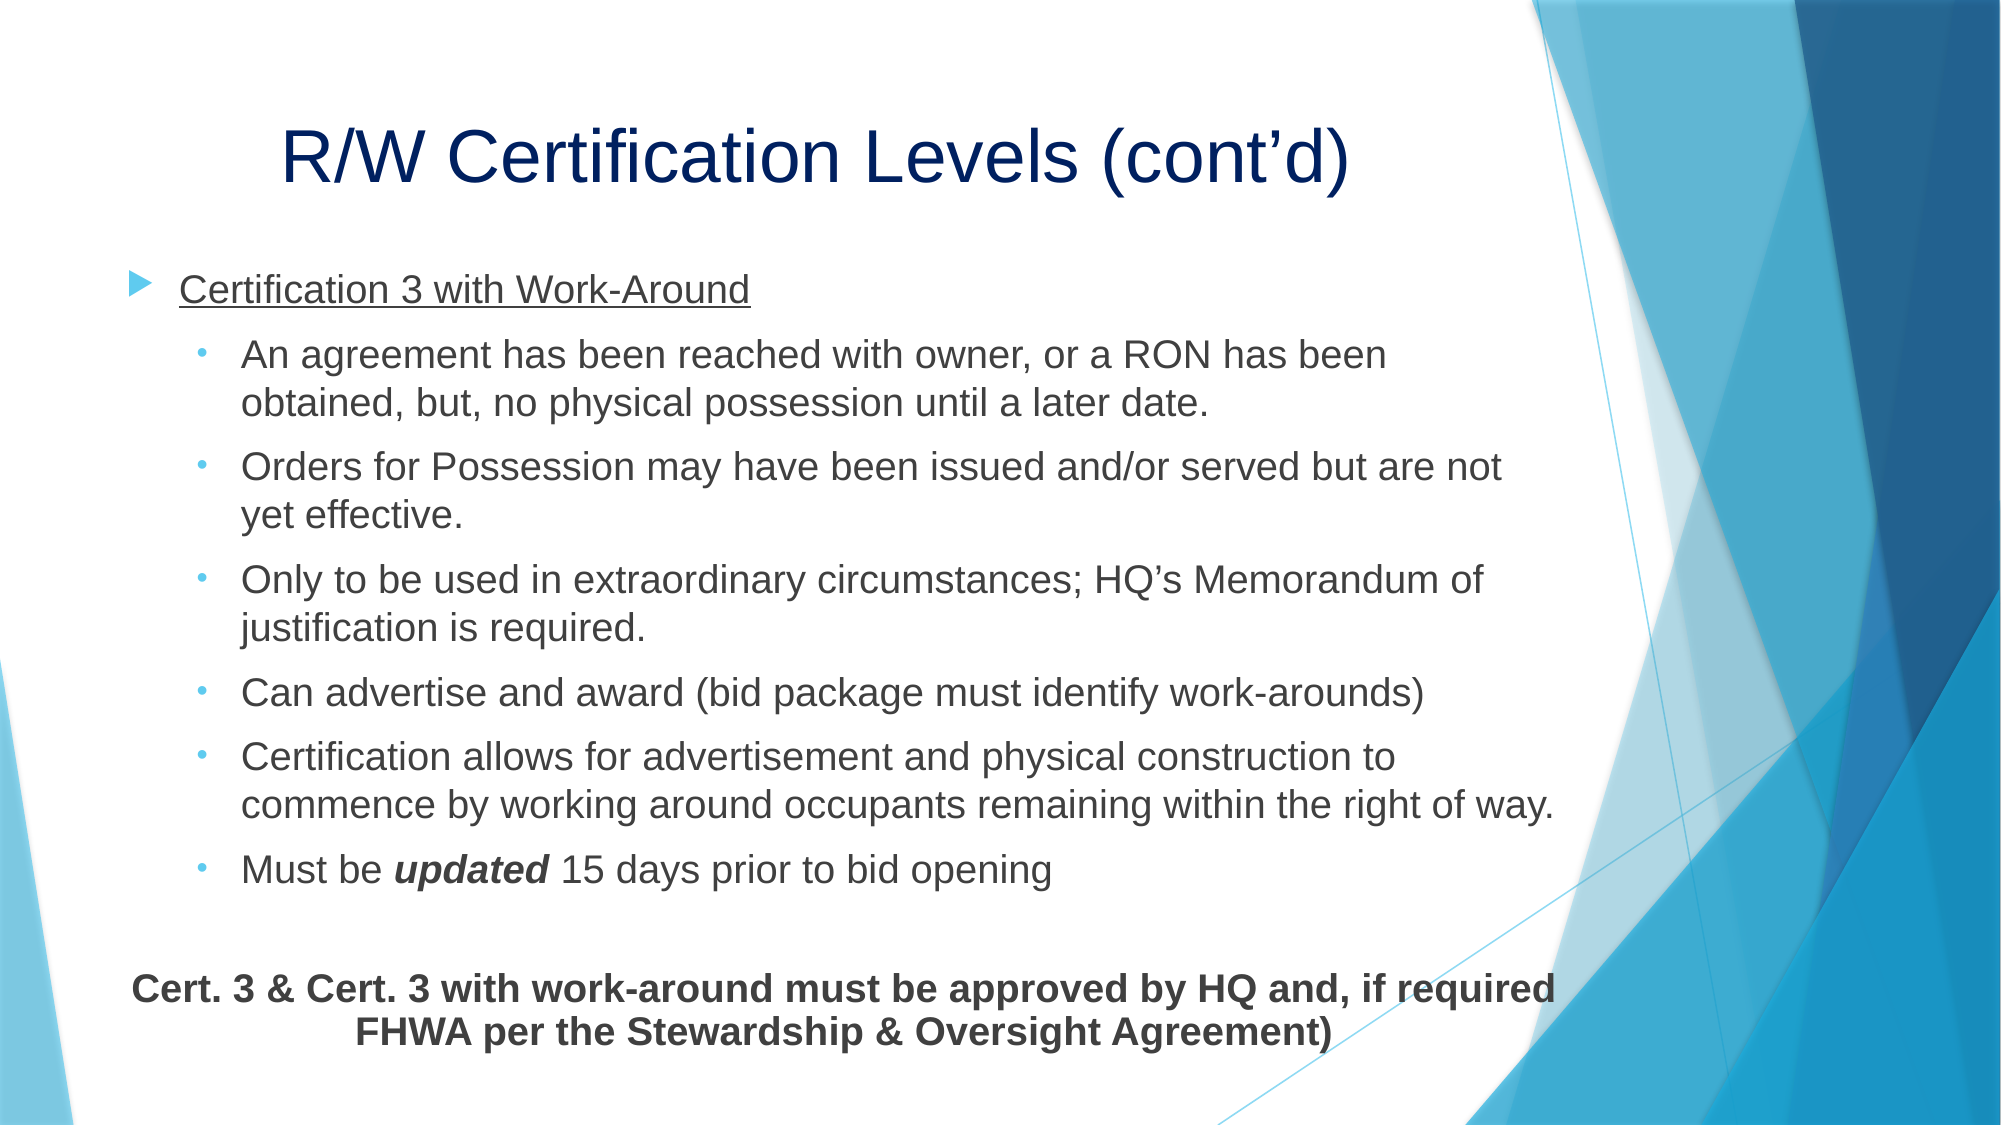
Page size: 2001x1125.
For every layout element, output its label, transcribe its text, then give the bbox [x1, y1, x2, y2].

list Certification 3 with Work-Around An agreement has been reached with owner, or a RON has been obtained, but, no physical possession until a later date. Orders for Possession may have been issued and/or served but are not yet effective. Only to be used in extraordinary circumstances; HQ’s Memorandum of justification is required. Can advertise and award (bid package must identify work-arounds) Certification allows for advertisement and physical construction to commence by working around occupants remaining within the right of way. Must be updated 15 days prior to bid opening Cert. 3 & Cert. 3 with work-around must be approved by HQ and, if required FHWA per the Stewardship & Oversight Agreement) [111, 256, 1578, 1069]
title R/W Certification Levels (cont’d) [111, 99, 1522, 256]
